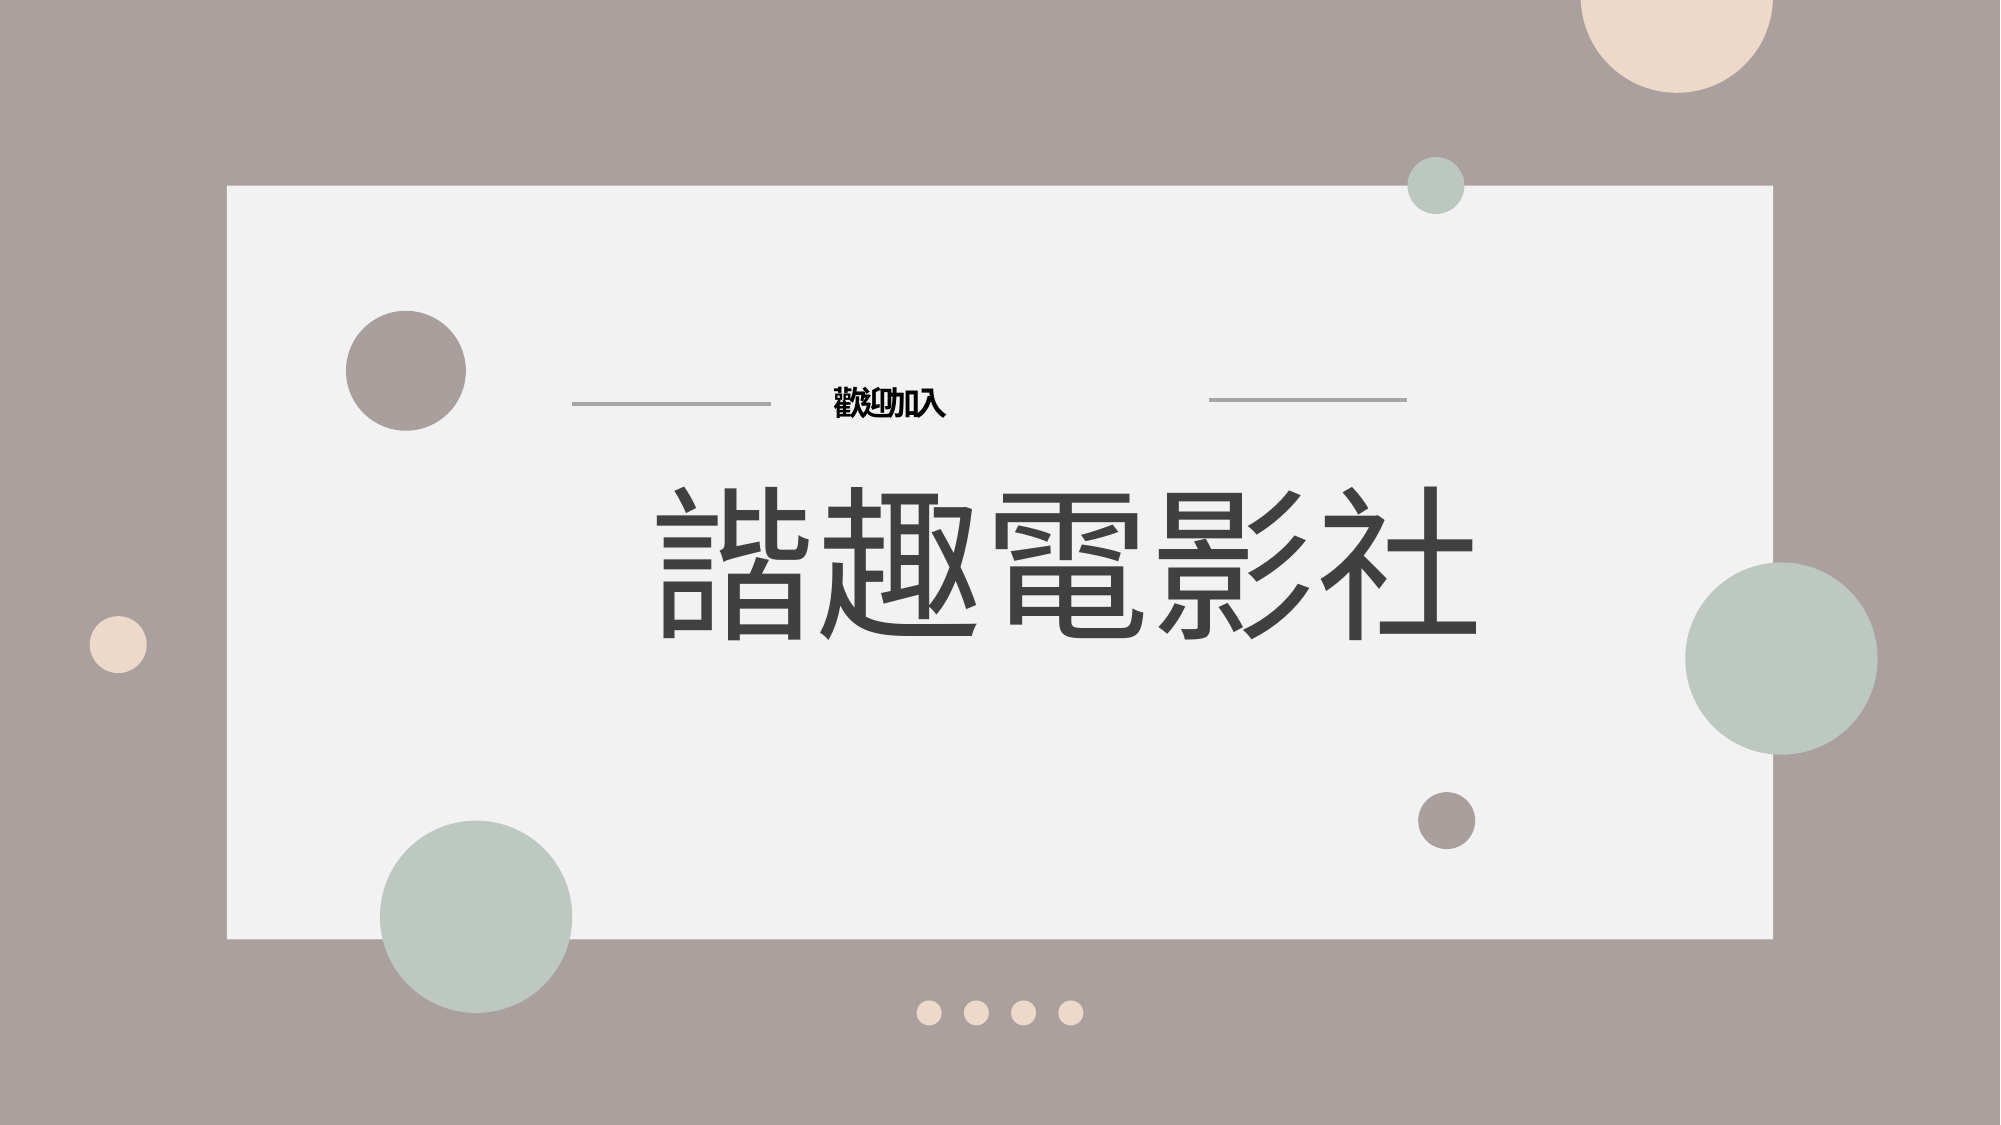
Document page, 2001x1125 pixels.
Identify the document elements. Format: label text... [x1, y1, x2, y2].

text_box [1406, 155, 1466, 216]
text_box [226, 185, 1774, 940]
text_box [916, 1000, 1084, 1026]
text_box [1417, 791, 1477, 851]
text_box [1684, 561, 1879, 756]
text_box 諧趣電影社 [182, 453, 1651, 669]
text_box [378, 819, 574, 1014]
text_box [88, 615, 148, 675]
text_box [0, 0, 2000, 1125]
text_box [344, 309, 467, 432]
text_box [1579, 0, 1774, 94]
text_box 歡迎加入 [806, 361, 1147, 445]
